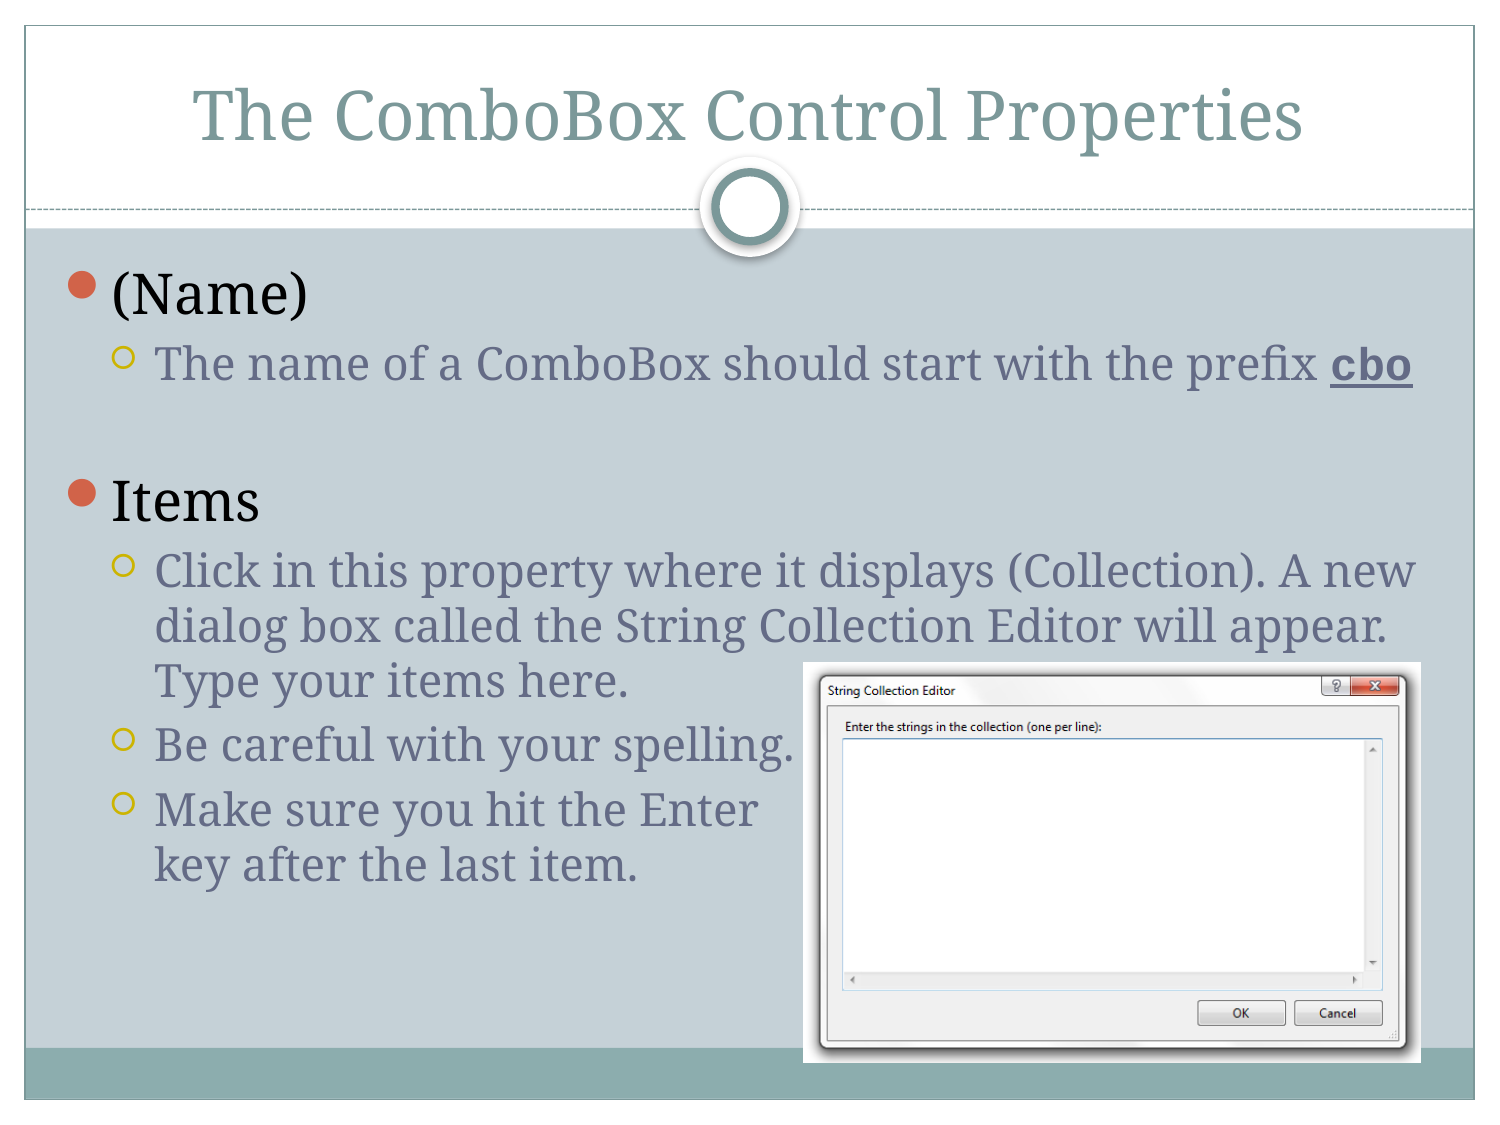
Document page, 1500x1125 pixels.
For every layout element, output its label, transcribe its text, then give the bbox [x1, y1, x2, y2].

picture [803, 662, 1421, 1063]
list (Name) The name of a ComboBox should start with the prefix cbo Items Click in this property where it displays (Collection). A new dialog box called the String Collection Editor will appear. Type your items here. Be careful with your spelling. Make sure you hit the Enter key after the last item. [49, 250, 1445, 1001]
title The ComboBox Control Properties [49, 37, 1450, 162]
